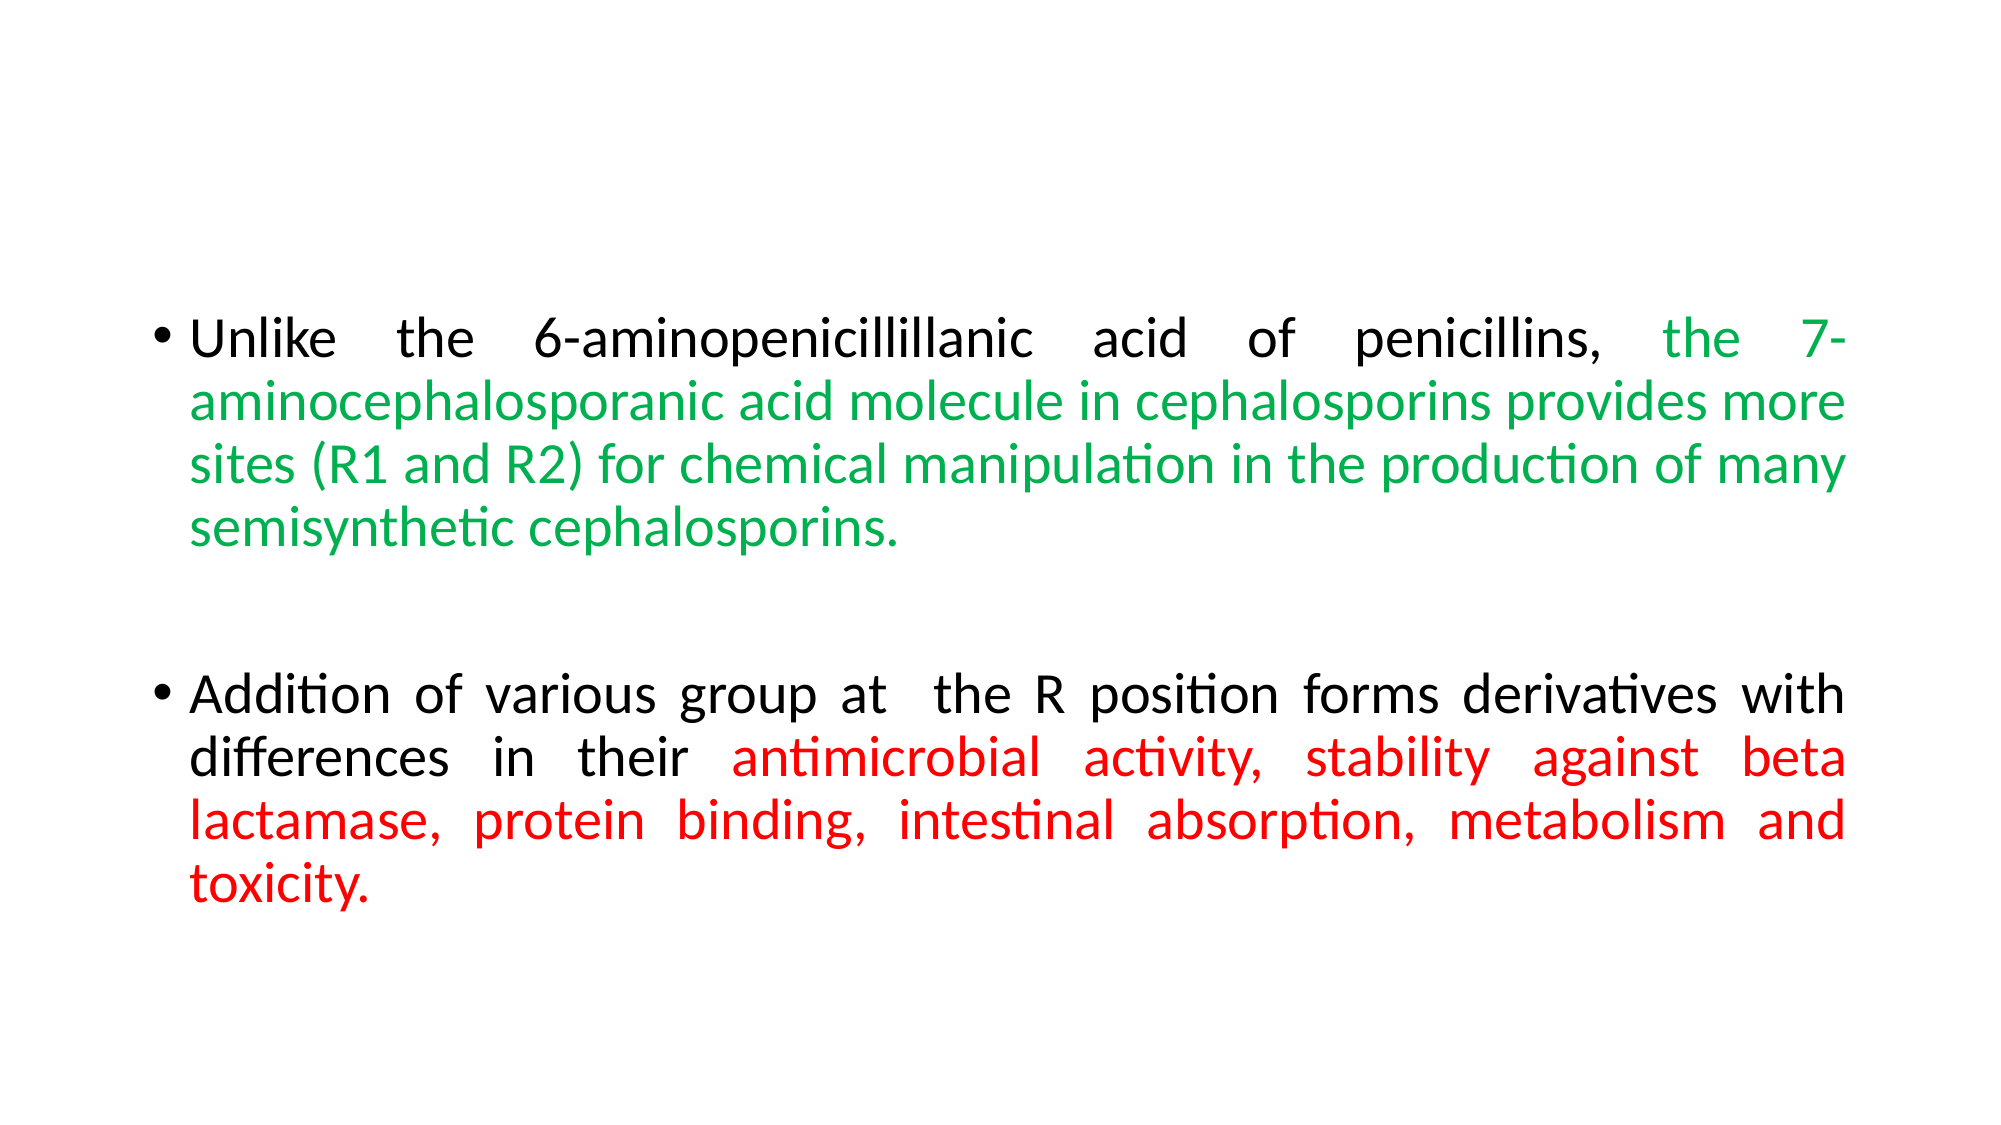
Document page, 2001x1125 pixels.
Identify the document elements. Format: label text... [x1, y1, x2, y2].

list Unlike the 6-aminopenicillillanic acid of penicillins, the 7-aminocephalosporanic acid molecule in cephalosporins provides more sites (R1 and R2) for chemical manipulation in the production of many semisynthetic cephalosporins. Addition of various group at the R position forms derivatives with differences in their antimicrobial activity, stability against beta lactamase, protein binding, intestinal absorption, metabolism and toxicity. [137, 299, 1863, 1014]
